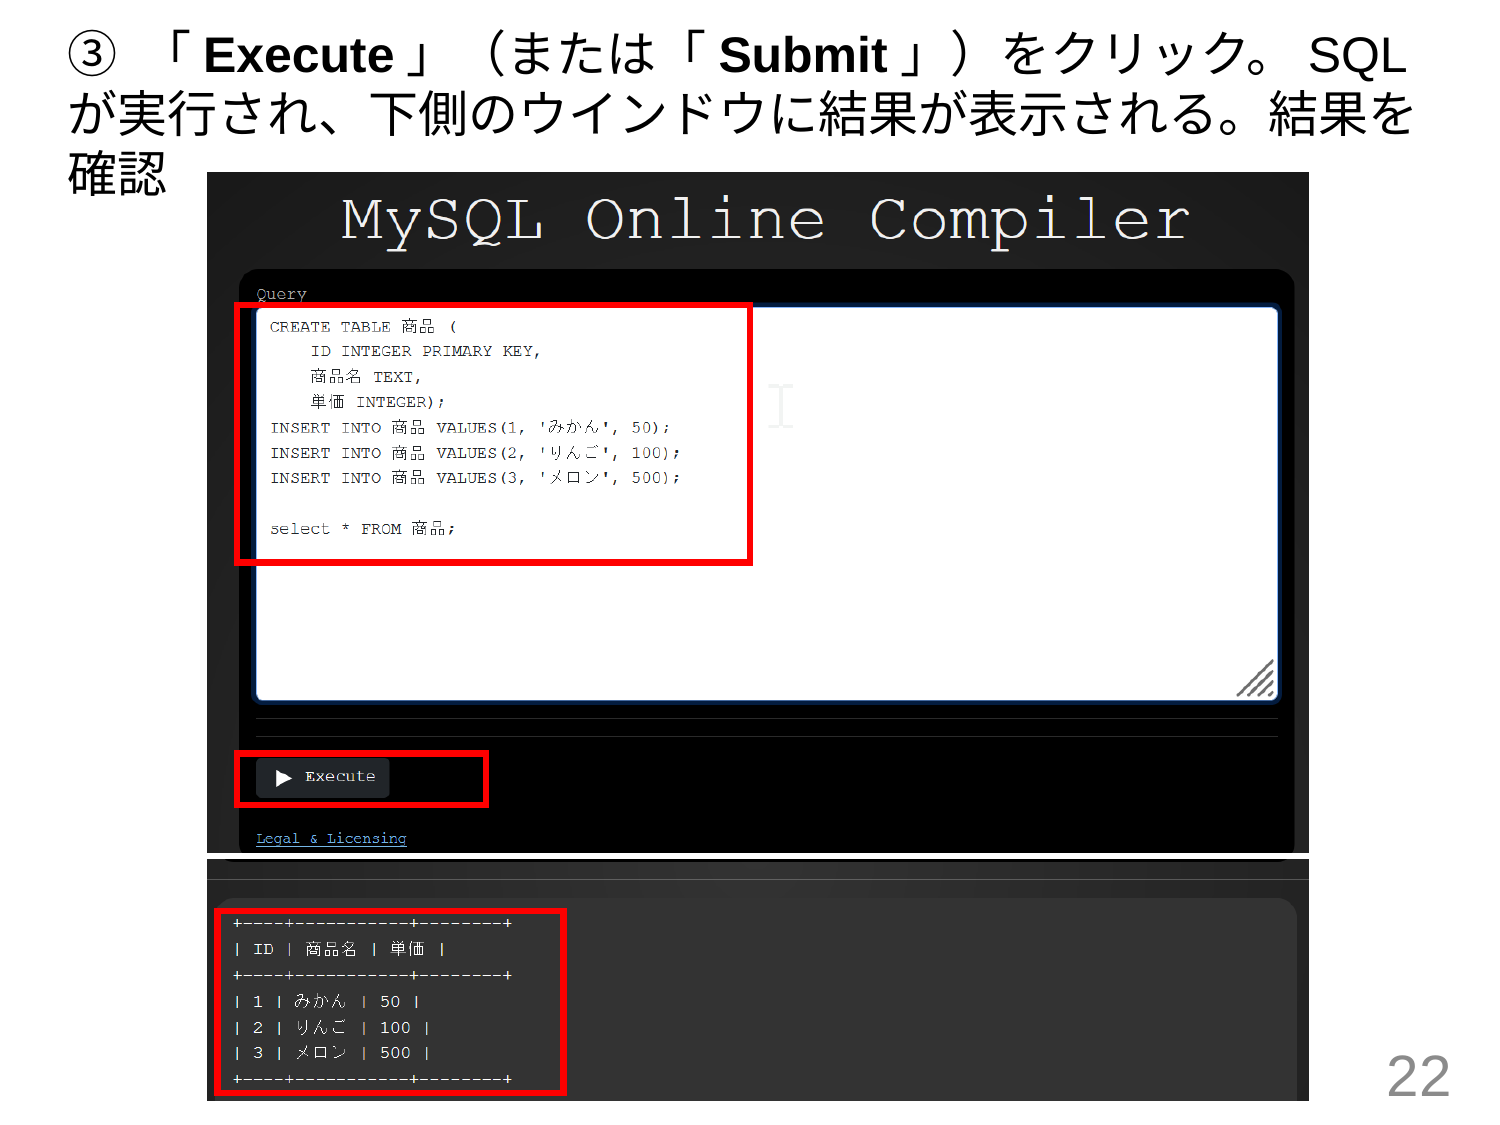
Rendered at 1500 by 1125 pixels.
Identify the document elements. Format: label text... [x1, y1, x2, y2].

picture [207, 172, 1309, 853]
list ③ 「Execute」（または「Submit」）をクリック。SQLが実行され、下側のウインドウに結果が表示される。結果を確認 [52, 14, 1467, 1021]
picture [207, 859, 1309, 1101]
slide_number 22 [1129, 1042, 1467, 1103]
